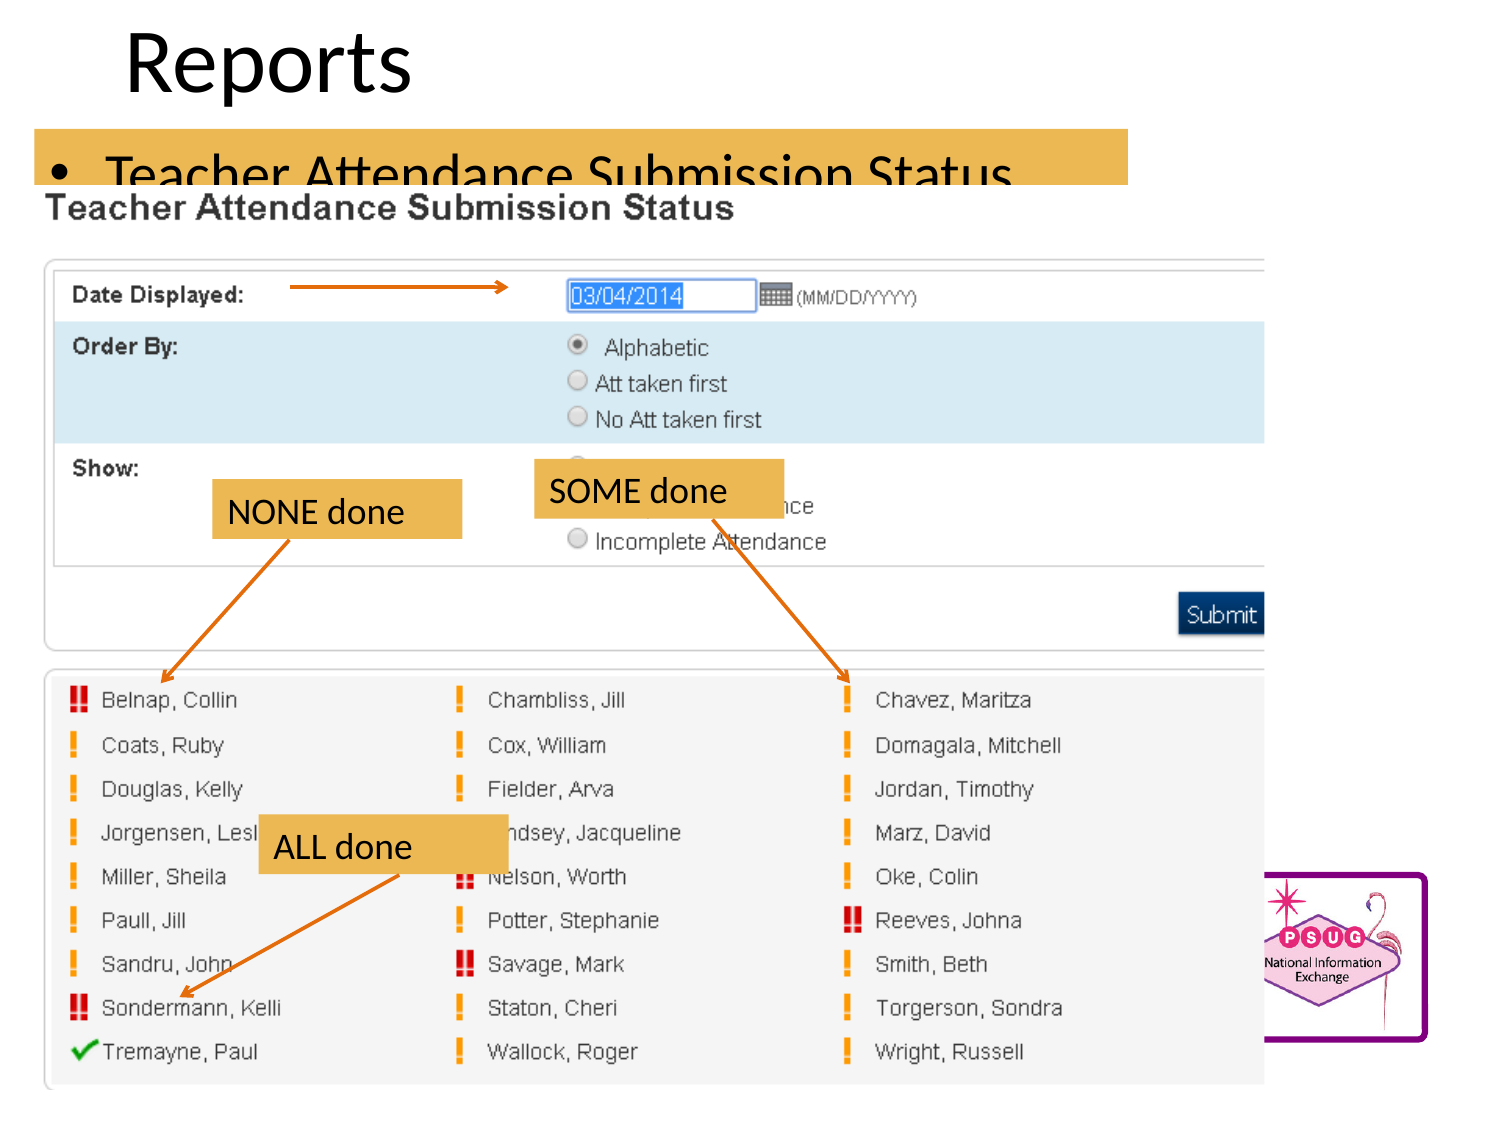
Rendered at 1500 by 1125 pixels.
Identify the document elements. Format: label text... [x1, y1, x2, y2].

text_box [179, 874, 400, 998]
title Reports [109, 0, 1460, 150]
picture [30, 184, 1421, 1091]
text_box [712, 519, 851, 684]
list Teacher Attendance Submission Status [34, 128, 1128, 183]
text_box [160, 539, 290, 684]
